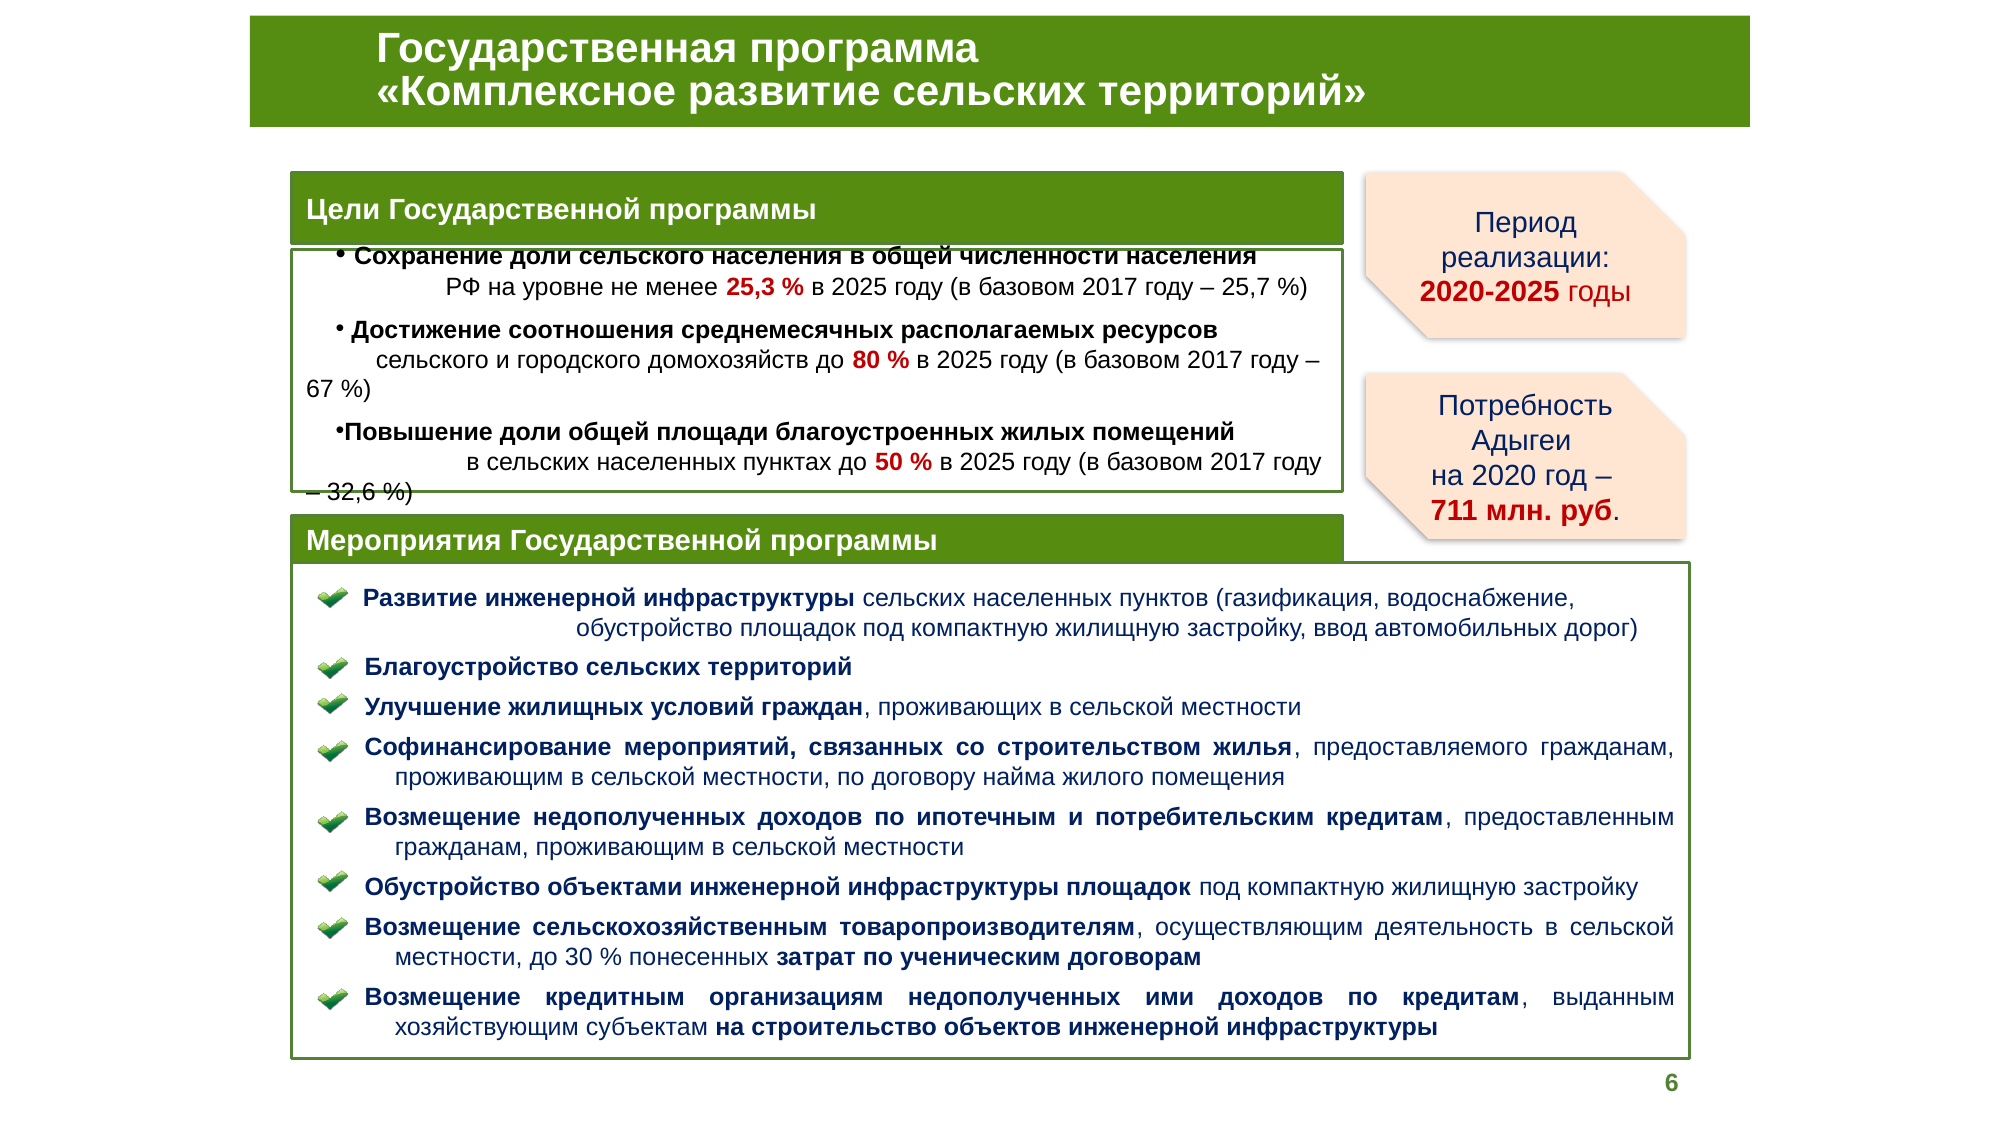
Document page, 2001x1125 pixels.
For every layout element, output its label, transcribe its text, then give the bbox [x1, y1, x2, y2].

text_box Государственная программа «Комплексное развитие сельских территорий» [248, 14, 1752, 129]
picture [314, 656, 351, 681]
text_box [290, 514, 1690, 1059]
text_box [290, 172, 1343, 492]
picture [314, 916, 351, 941]
picture [314, 585, 351, 610]
text_box Период реализации: 2020-2025 годы [1365, 171, 1686, 339]
text_box Потребность Адыгеи на 2020 год – 711 млн. руб. [1365, 372, 1686, 513]
picture [314, 987, 351, 1012]
picture [314, 739, 351, 764]
picture [314, 692, 351, 717]
picture [314, 810, 351, 835]
text_box 6 [1649, 1062, 1694, 1104]
picture [314, 869, 351, 894]
